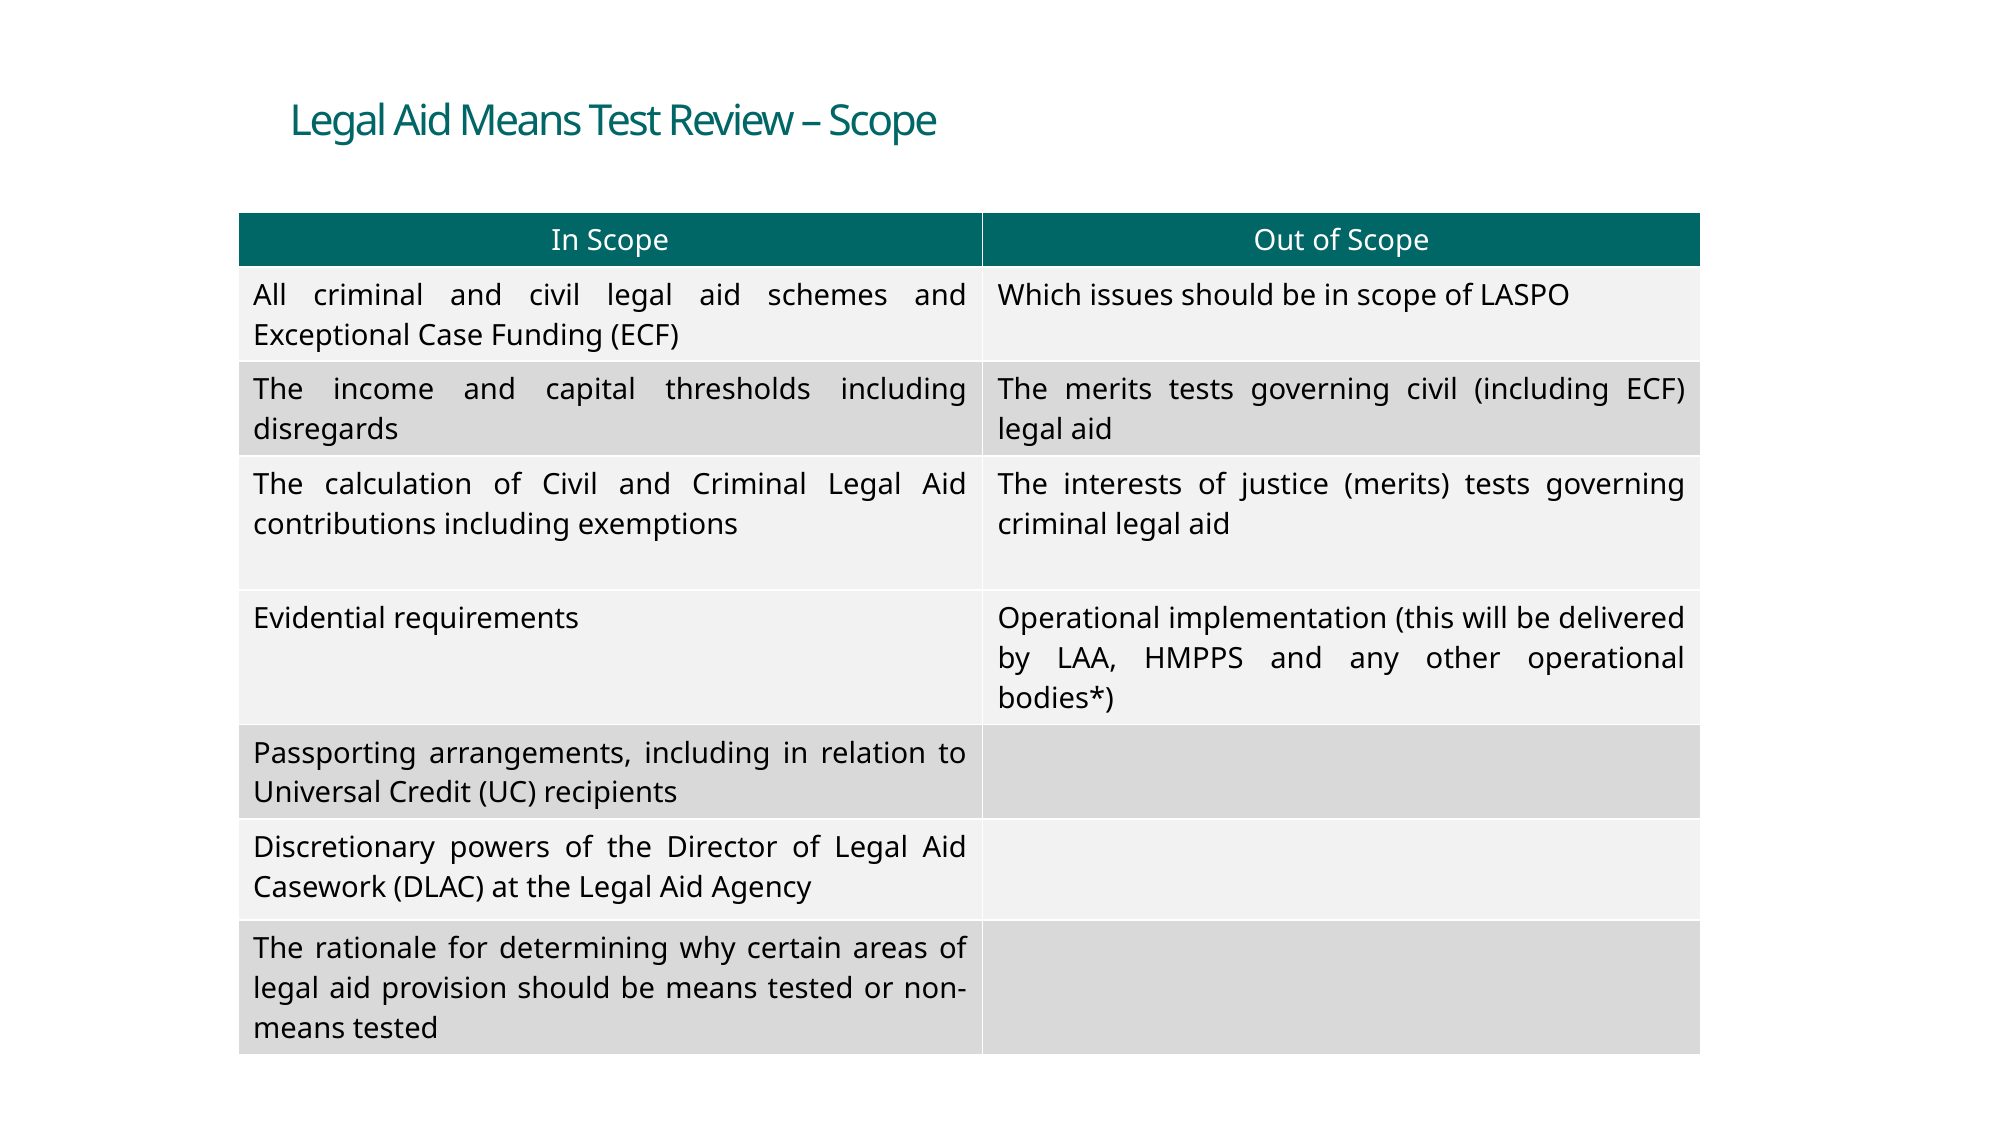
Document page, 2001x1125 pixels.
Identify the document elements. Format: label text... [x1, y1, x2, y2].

table_cell The income and capital thresholds including disregards [239, 362, 982, 455]
table_cell [983, 921, 1700, 1054]
table_cell Discretionary powers of the Director of Legal Aid Casework (DLAC) at the Legal Aid Agency [239, 820, 982, 919]
table_cell The rationale for determining why certain areas of legal aid provision should be means tested or non-means tested [239, 921, 982, 1054]
table_cell Passporting arrangements, including in relation to Universal Credit (UC) recipients [239, 725, 982, 818]
table_cell Evidential requirements [239, 591, 982, 724]
table_cell The calculation of Civil and Criminal Legal Aid contributions including exemptions [239, 457, 982, 589]
table_cell [983, 820, 1700, 919]
table_header In Scope [239, 213, 982, 266]
table_cell The merits tests governing civil (including ECF) legal aid [983, 362, 1700, 455]
text_box Legal Aid Means Test Review – Scope [274, 93, 1545, 153]
table_cell The interests of justice (merits) tests governing criminal legal aid [983, 457, 1700, 589]
table_cell Which issues should be in scope of LASPO [983, 268, 1700, 360]
table_cell [983, 725, 1700, 818]
table_header Out of Scope [983, 213, 1700, 266]
table_cell All criminal and civil legal aid schemes and Exceptional Case Funding (ECF) [239, 268, 982, 360]
table_cell Operational implementation (this will be delivered by LAA, HMPPS and any other operational bodies*) [983, 591, 1700, 724]
